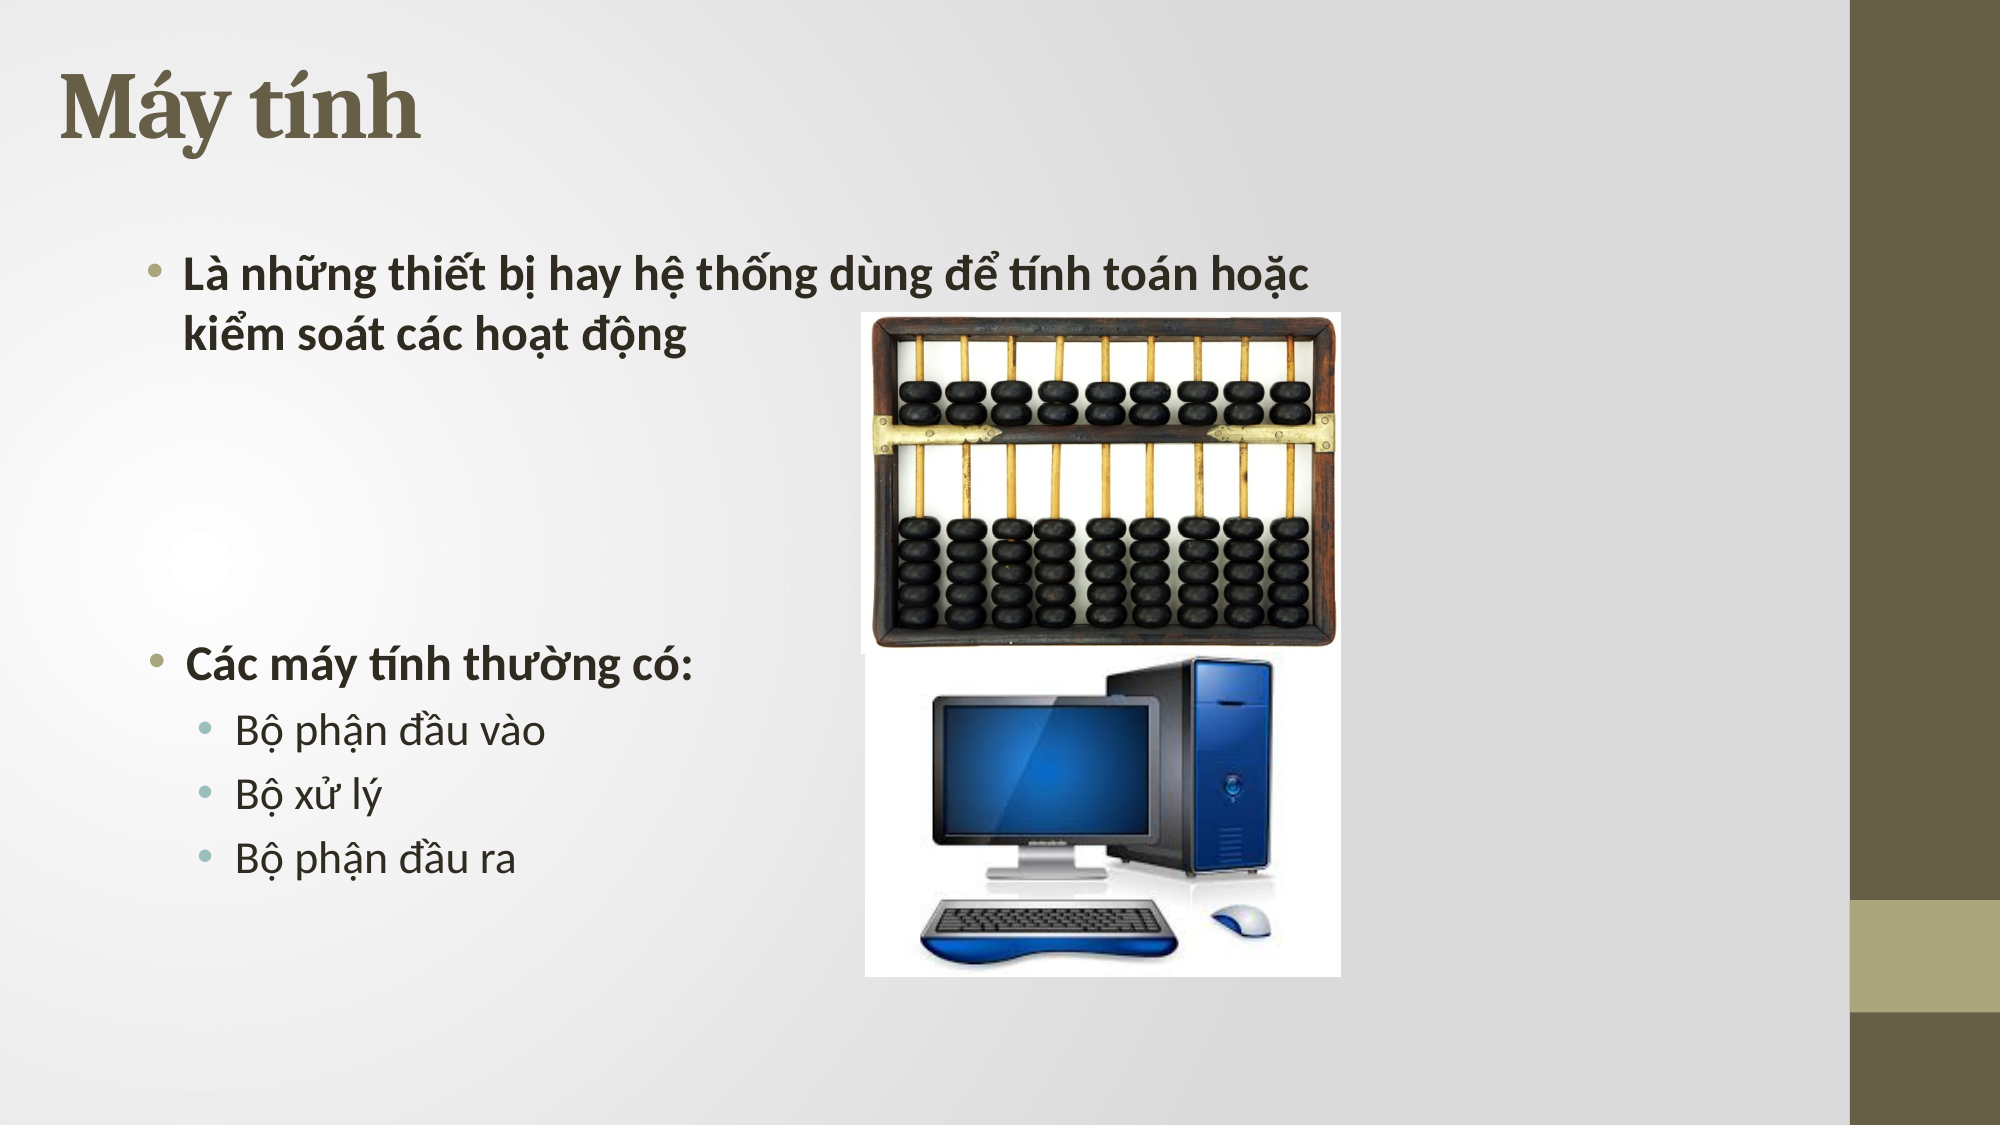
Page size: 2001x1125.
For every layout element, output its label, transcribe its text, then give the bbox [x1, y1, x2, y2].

list Các máy tính thường có: Bộ phận đầu vào Bộ xử lý Bộ phận đầu ra [114, 623, 861, 937]
title Máy tính [43, 14, 1587, 187]
picture [860, 312, 1342, 977]
list Là những thiết bị hay hệ thống dùng để tính toán hoặc kiểm soát các hoạt động [112, 232, 1394, 501]
